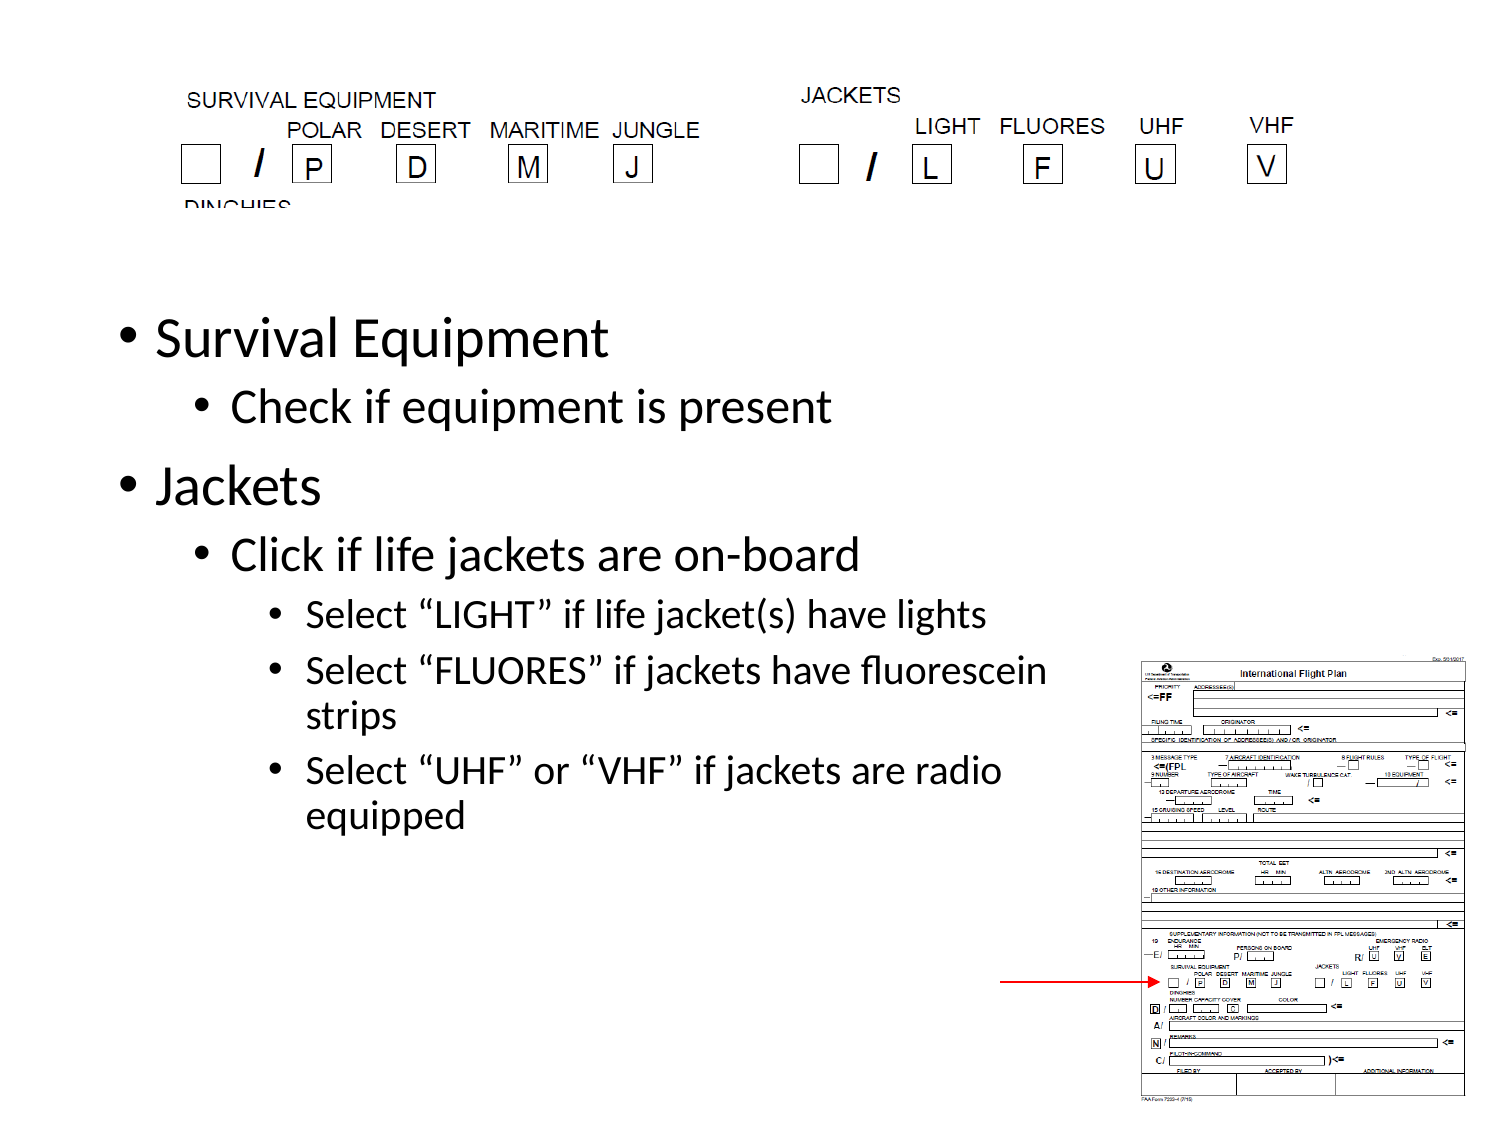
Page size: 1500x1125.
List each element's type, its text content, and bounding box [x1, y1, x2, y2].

picture [1138, 655, 1468, 1105]
list Survival Equipment Check if equipment is present Jackets Click if life jackets are on-board Select “LIGHT” if life jacket(s) have lights Select “FLUORES” if jackets have fluorescein strips Select “UHF” or “VHF” if jackets are radio equipped [103, 299, 1128, 1014]
picture [76, 75, 1367, 208]
